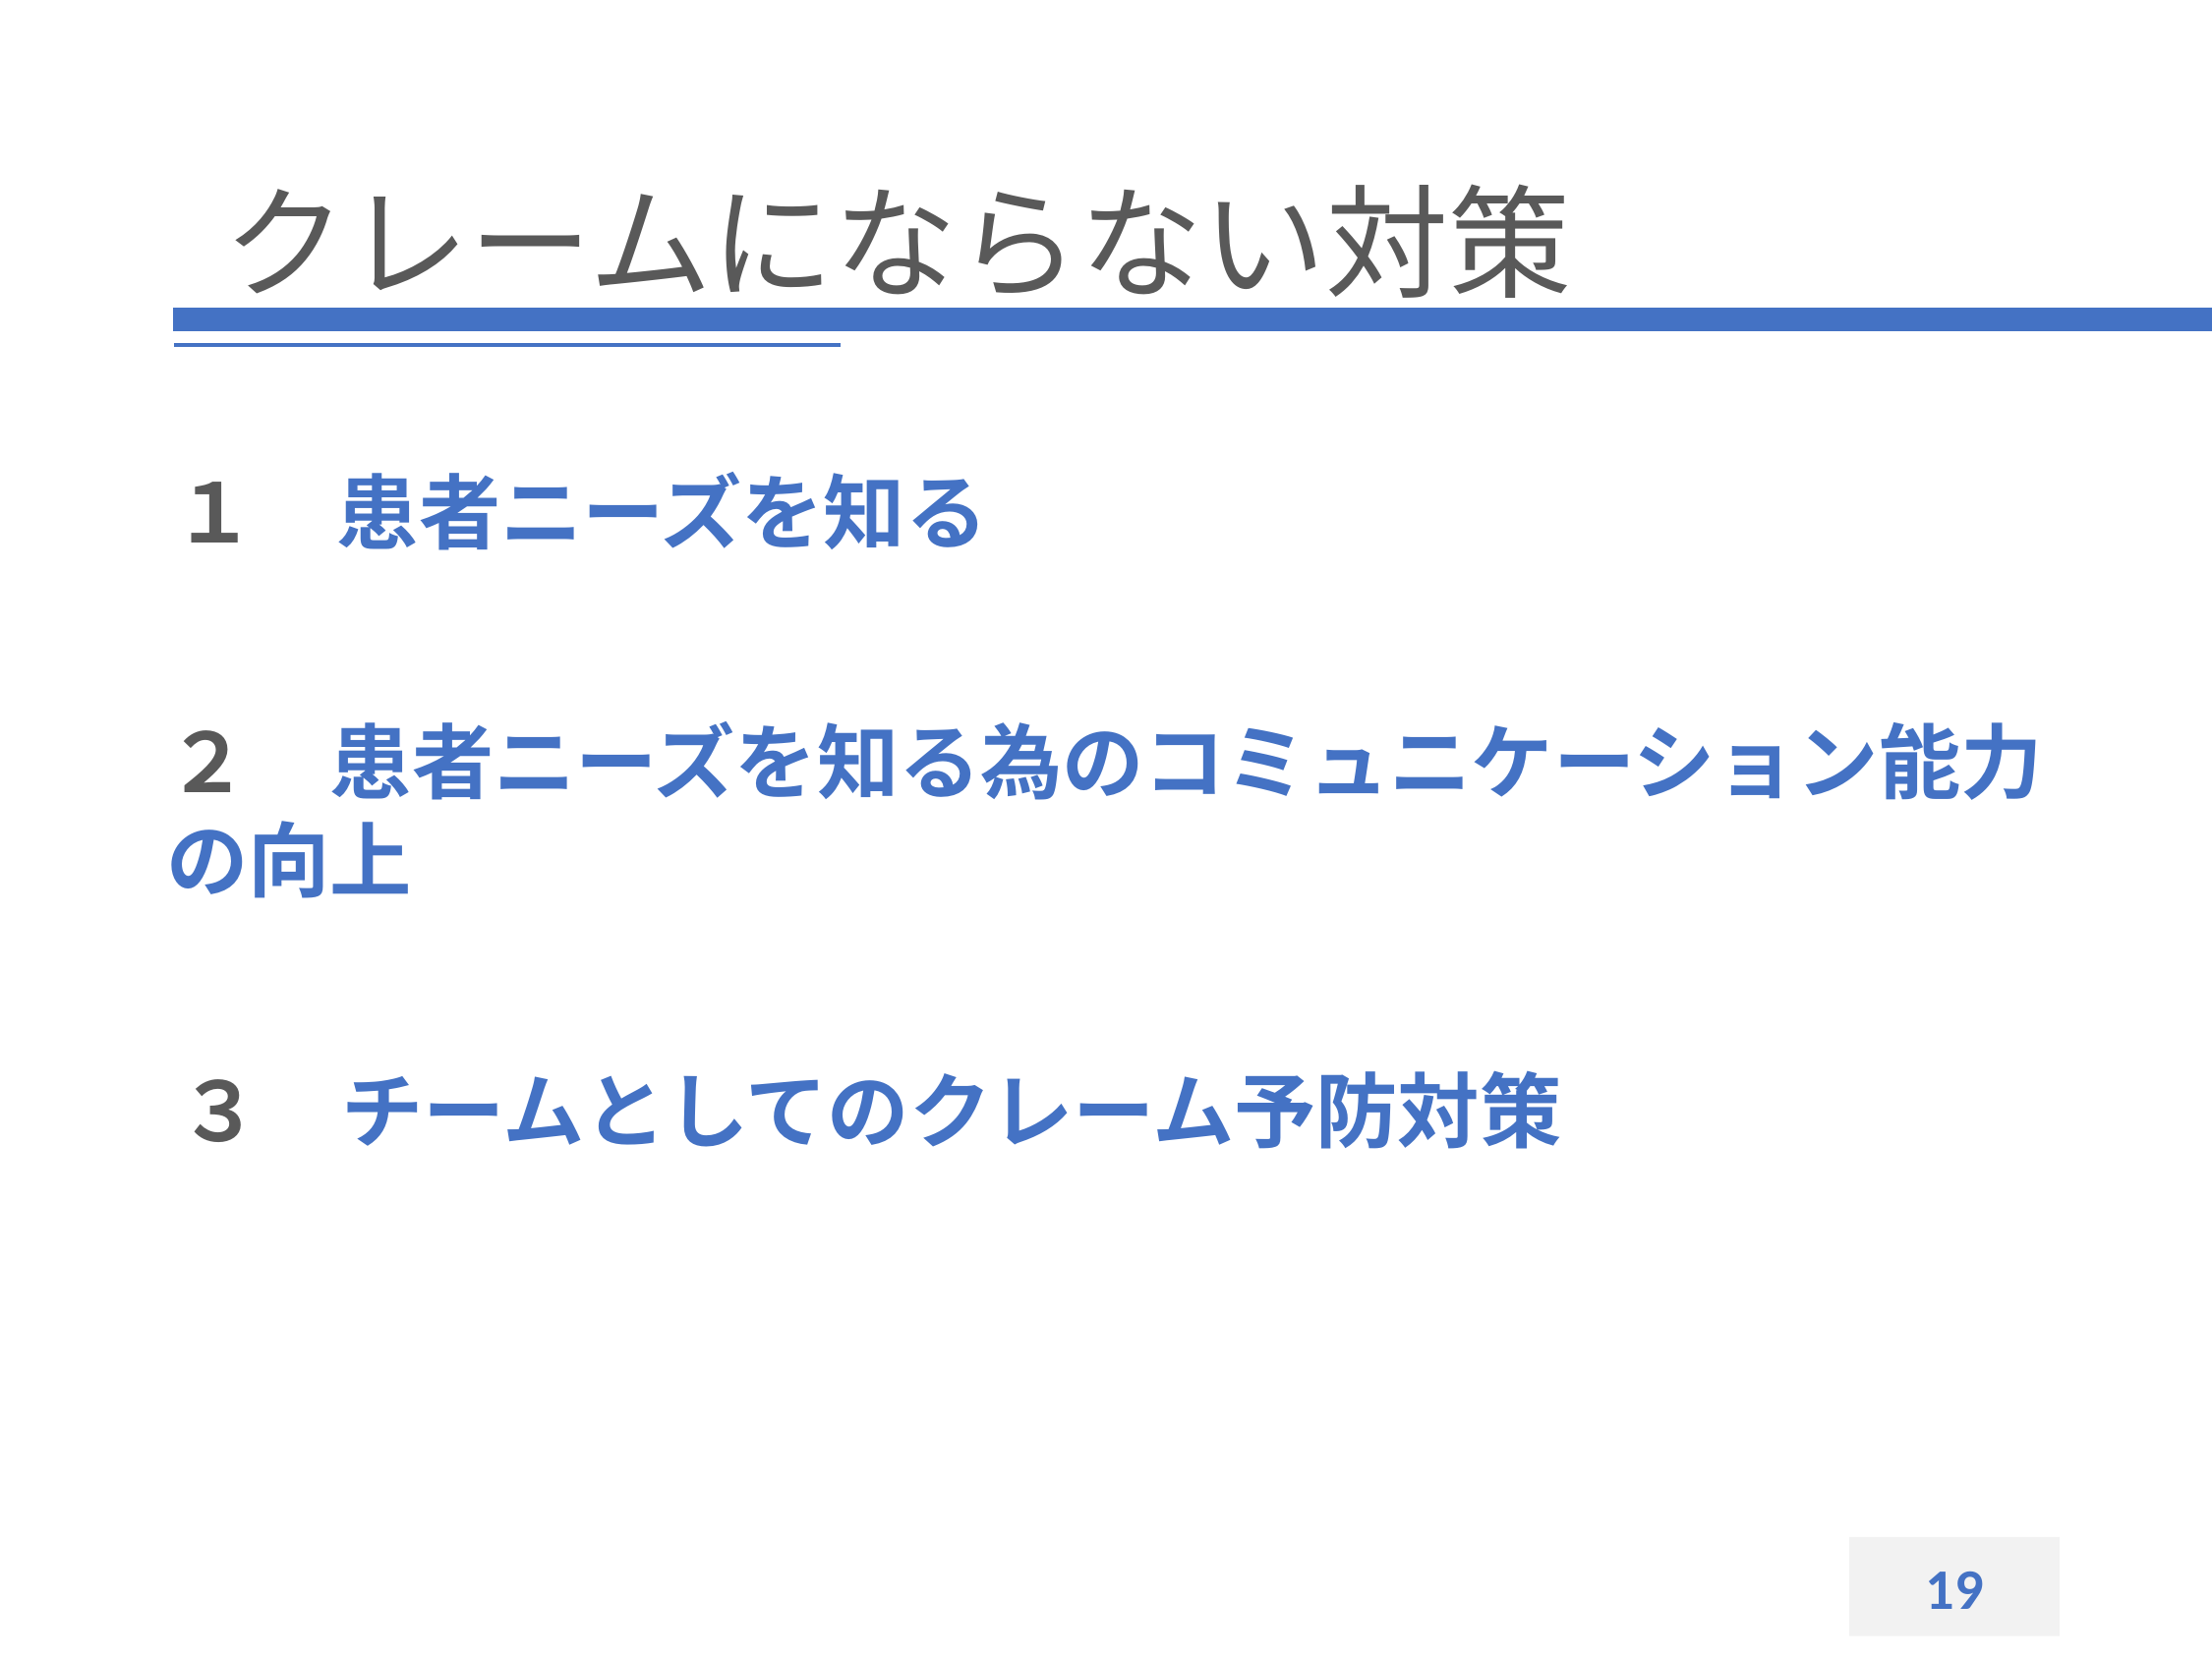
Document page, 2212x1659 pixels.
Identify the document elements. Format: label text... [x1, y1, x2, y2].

text_box ３ チームとしてのクレーム予防対策 [163, 1052, 1577, 1166]
text_box クレームにならない対策 [151, 87, 2060, 409]
text_box ２ 患者ニーズを知る為のコミュニケーション能力の向上 [151, 703, 2060, 915]
text_box １ 患者ニーズを知る [158, 453, 1003, 567]
slide_number 19 [1849, 1536, 2060, 1636]
